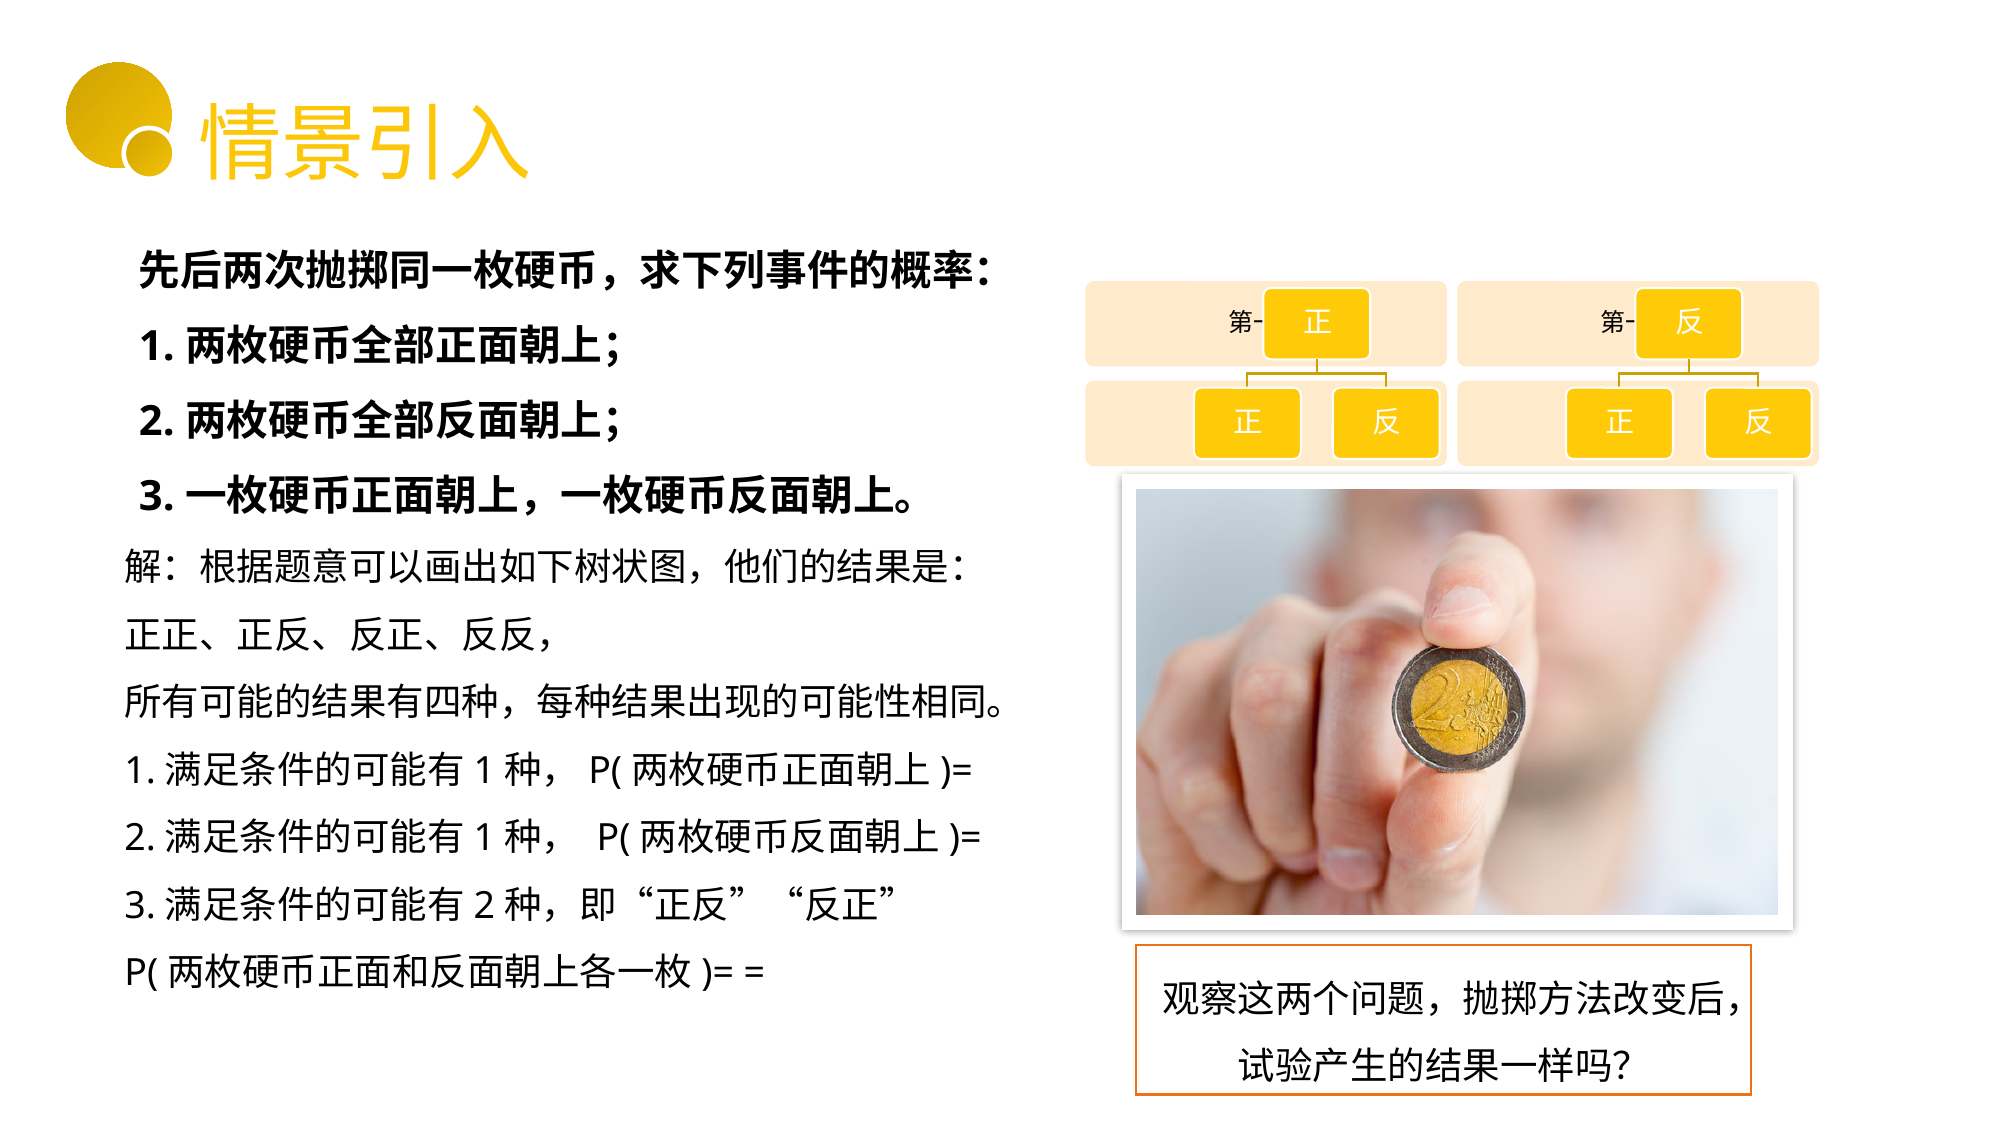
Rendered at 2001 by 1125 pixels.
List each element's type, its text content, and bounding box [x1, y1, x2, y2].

picture [1136, 488, 1779, 916]
text_box 先后两次抛掷同一枚硬币，求下列事件的概率： 1.两枚硬币全部正面朝上； 2.两枚硬币全部反面朝上； 3.一枚硬币正面朝上，一枚硬币反面朝上。 [124, 211, 1031, 526]
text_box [1085, 258, 1447, 489]
text_box 观察这两个问题，抛掷方法改变后，试验产生的结果一样吗？ [1135, 944, 1752, 1096]
text_box 情景引入 [183, 82, 716, 198]
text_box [1457, 258, 1819, 489]
